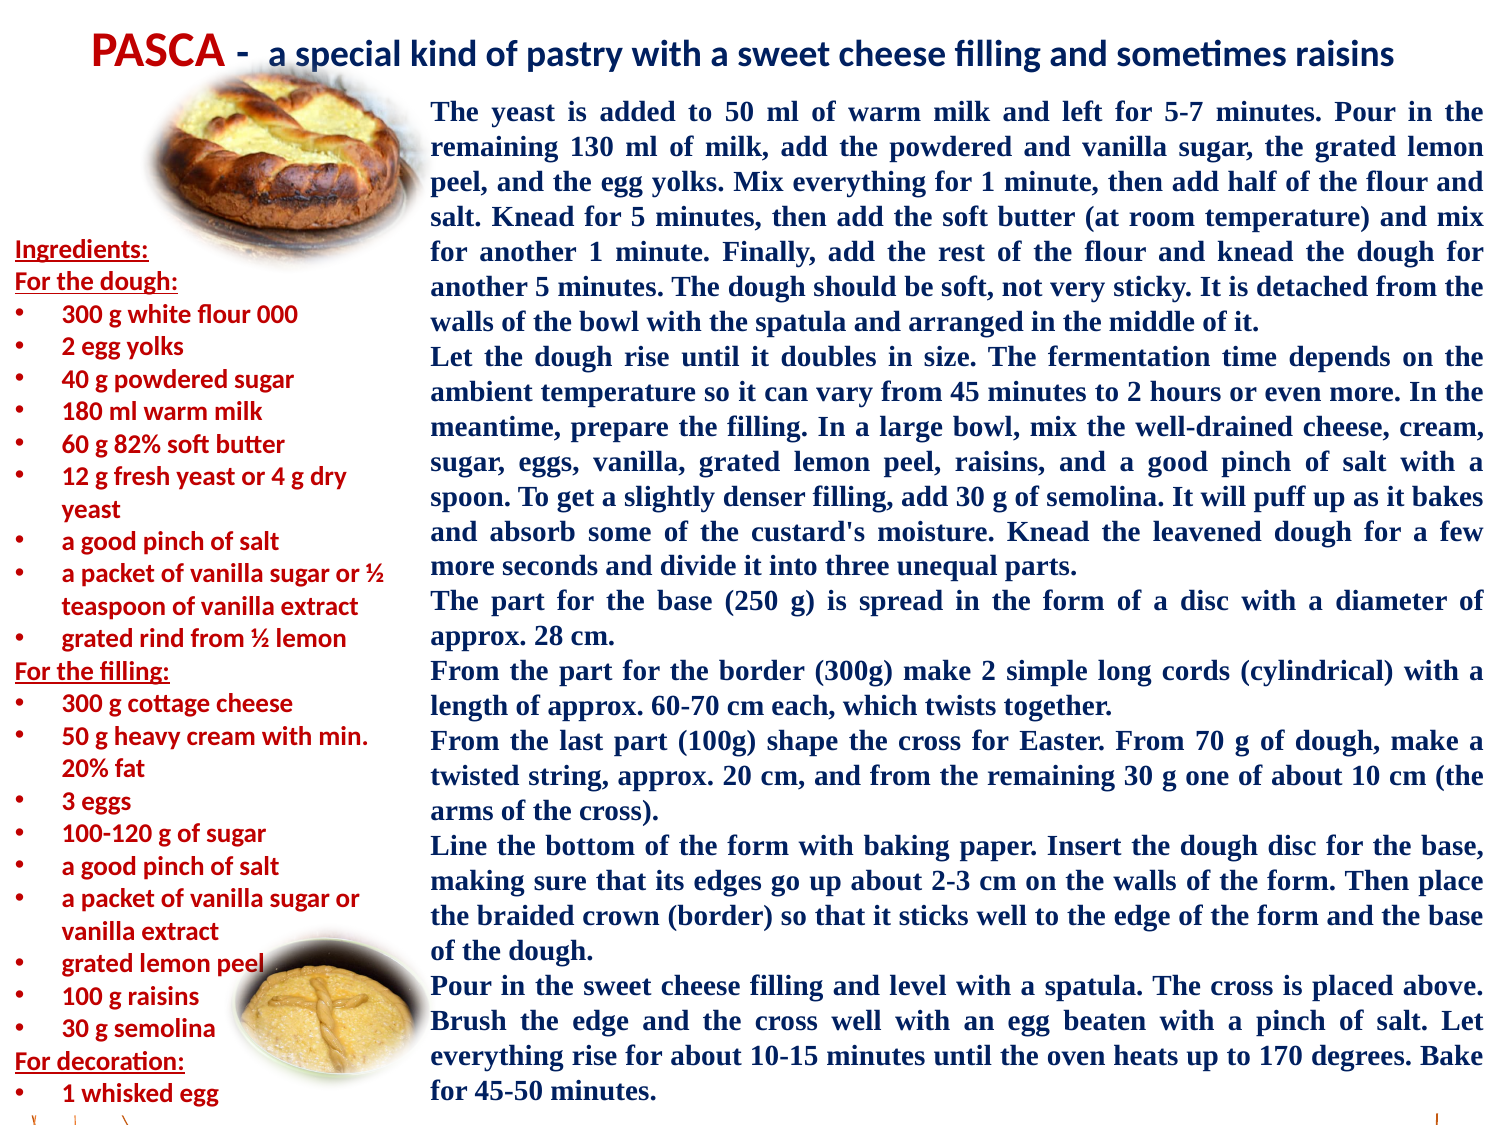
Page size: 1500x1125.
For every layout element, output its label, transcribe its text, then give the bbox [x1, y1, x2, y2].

picture [135, 51, 441, 276]
text_box The yeast is added to 50 ml of warm milk and left for 5-7 minutes. Pour in the remaining 130 ml of milk, add the powdered and vanilla sugar, the grated lemon peel, and the egg yolks. Mix everything for 1 minute, then add half of the flour and salt. Knead for 5 minutes, then add the soft butter (at room temperature) and mix for another 1 minute. Finally, add the rest of the flour and knead the dough for another 5 minutes. The dough should be soft, not very sticky. It is detached from the walls of the bowl with the spatula and arranged in the middle of it. Let the dough rise until it doubles in size. The fermentation time depends on the ambient temperature so it can vary from 45 minutes to 2 hours or even more. In the meantime, prepare the filling. In a large bowl, mix the well-drained cheese, cream, sugar, eggs, vanilla, grated lemon peel, raisins, and a good pinch of salt with a spoon. To get a slightly denser filling, add 30 g of semolina. It will puff up as it bakes and absorb some of the custard's moisture. Knead the leavened dough for a few more seconds and divide it into three unequal parts. The part for the base (250 g) is spread in the form of a disc with a diameter of approx. 28 cm. From the part for the border (300g) make 2 simple long cords (cylindrical) with a length of approx. 60-70 cm each, which twists together. From the last part (100g) shape the cross for Easter. From 70 g of dough, make a twisted string, approx. 20 cm, and from the remaining 30 g one of about 10 cm (the arms of the cross). Line the bottom of the form with baking paper. Insert the dough disc for the base, making sure that its edges go up about 2-3 cm on the walls of the form. Then place the braided crown (border) so that it sticks well to the edge of the form and the base of the dough. Pour in the sweet cheese filling and level with a spatula. The cross is placed above. Brush the edge and the cross well with an egg beaten with a pinch of salt. Let everything rise for about 10-15 minutes until the oven heats up to 170 degrees. Bake for 45-50 minutes. [415, 84, 1500, 1114]
text_box Ingredients: For the dough: 300 g white flour 000 2 egg yolks 40 g powdered sugar 180 ml warm milk 60 g 82% soft butter 12 g fresh yeast or 4 g dry yeast a good pinch of salt a packet of vanilla sugar or ½ teaspoon of vanilla extract grated rind from ½ lemon For the filling: 300 g cottage cheese 50 g heavy cream with min. 20% fat 3 eggs 100-120 g of sugar a good pinch of salt a packet of vanilla sugar or vanilla extract grated lemon peel 100 g raisins 30 g semolina For decoration: 1 whisked egg [0, 223, 417, 1116]
picture [219, 920, 441, 1094]
text_box PASCA - a special kind of pastry with a sweet cheese filling and sometimes raisins [23, 8, 1465, 84]
